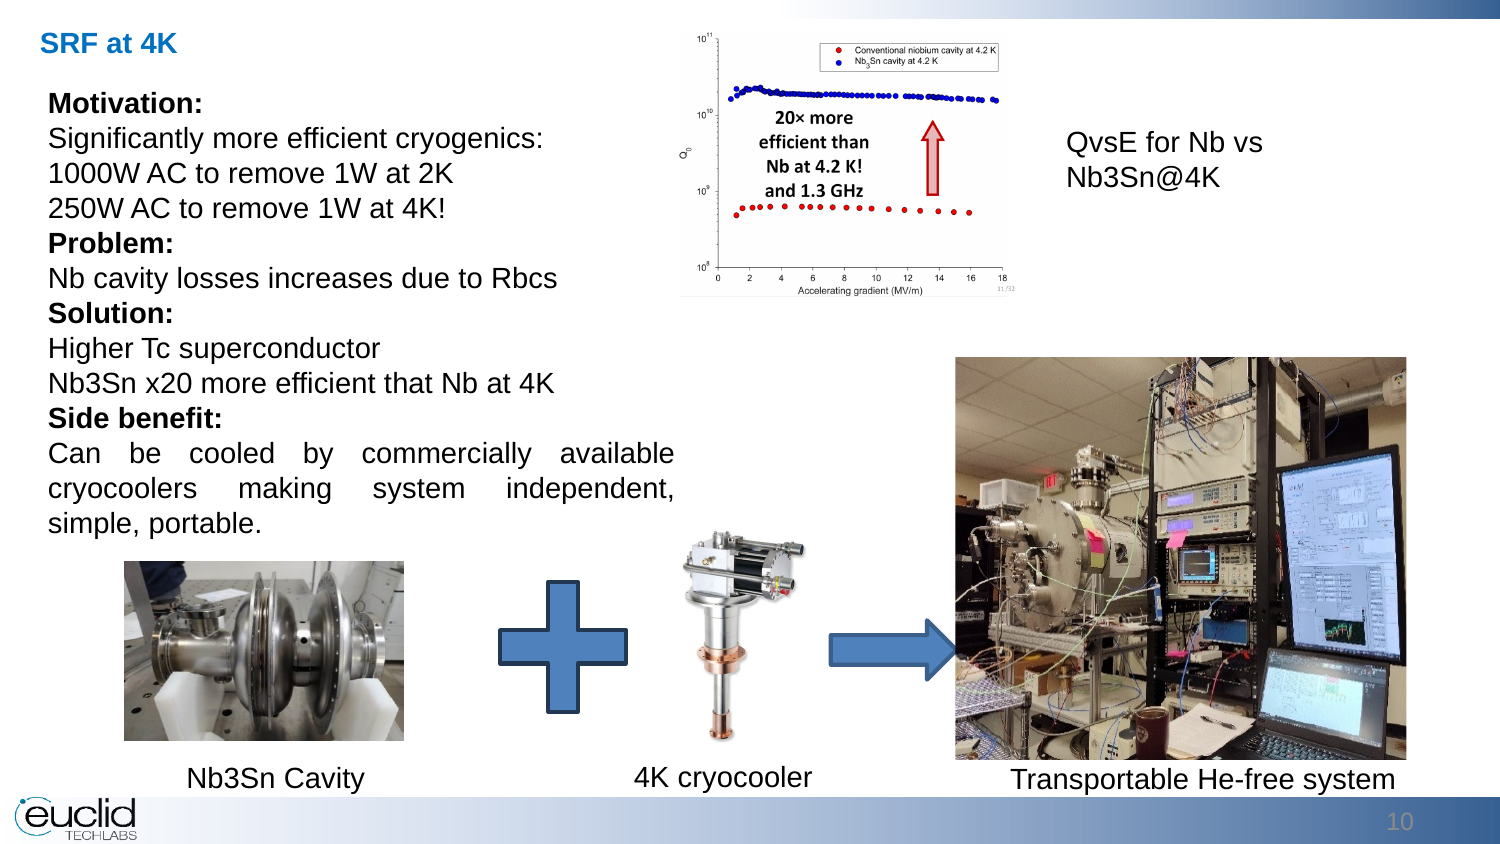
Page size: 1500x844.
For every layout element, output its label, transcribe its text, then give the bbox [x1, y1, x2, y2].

picture [955, 357, 1407, 760]
picture [652, 524, 834, 746]
picture [10, 793, 142, 843]
text_box [498, 580, 628, 714]
text_box Motivation: Significantly more efficient cryogenics: 1000W AC to remove 1W at 2K 250W AC to remove 1W at 4K! Problem: Nb cavity losses increases due to Rbcs Solution: Higher Tc superconductor Nb3Sn x20 more efficient that Nb at 4K Side benefit: Can be cooled by commercially available cryocoolers making system independent, simple, portable. [33, 77, 691, 547]
picture [678, 32, 1019, 297]
picture [124, 561, 404, 742]
text_box QvsE for Nb vs Nb3Sn@4K [1051, 115, 1283, 201]
text_box SRF at 4K [25, 16, 1295, 67]
text_box Nb3Sn Cavity [171, 752, 381, 802]
text_box [838, 618, 950, 682]
slide_number 10 [1354, 797, 1430, 843]
text_box Transportable He-free system [995, 752, 1412, 803]
text_box 4K cryocooler [618, 751, 828, 801]
